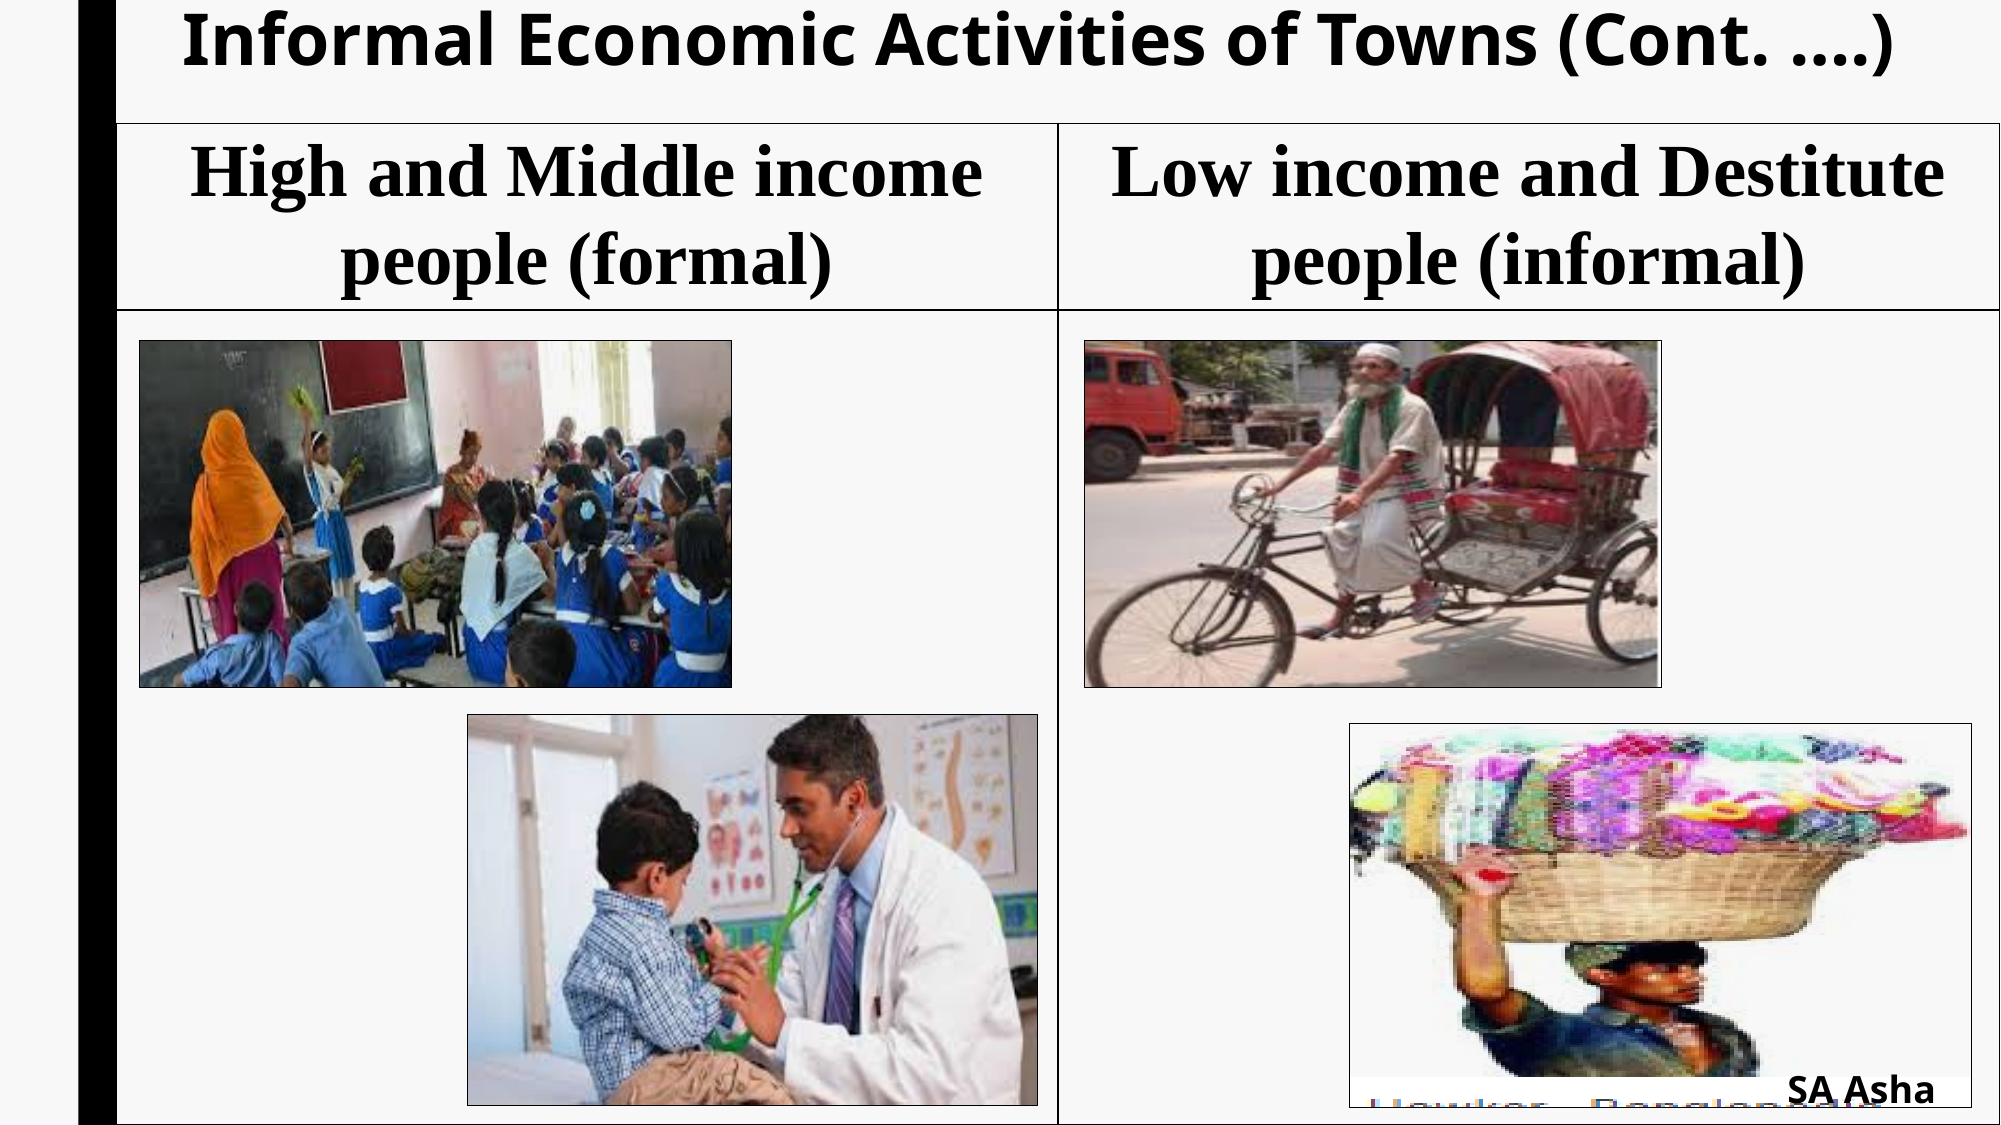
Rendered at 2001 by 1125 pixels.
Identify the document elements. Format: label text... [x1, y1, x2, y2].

table_header Low income and Destitute people (informal) [1059, 124, 1999, 309]
picture [139, 340, 731, 687]
picture [1084, 340, 1661, 687]
table_header High and Middle income people (formal) [117, 124, 1057, 309]
picture [467, 714, 1038, 1105]
picture [1349, 723, 1972, 1107]
table_cell [1059, 311, 1999, 1124]
title Informal Economic Activities of Towns (Cont. ….) [165, 0, 1912, 95]
table_cell [117, 311, 1057, 1124]
text_box SA Asha [1723, 1058, 2000, 1119]
